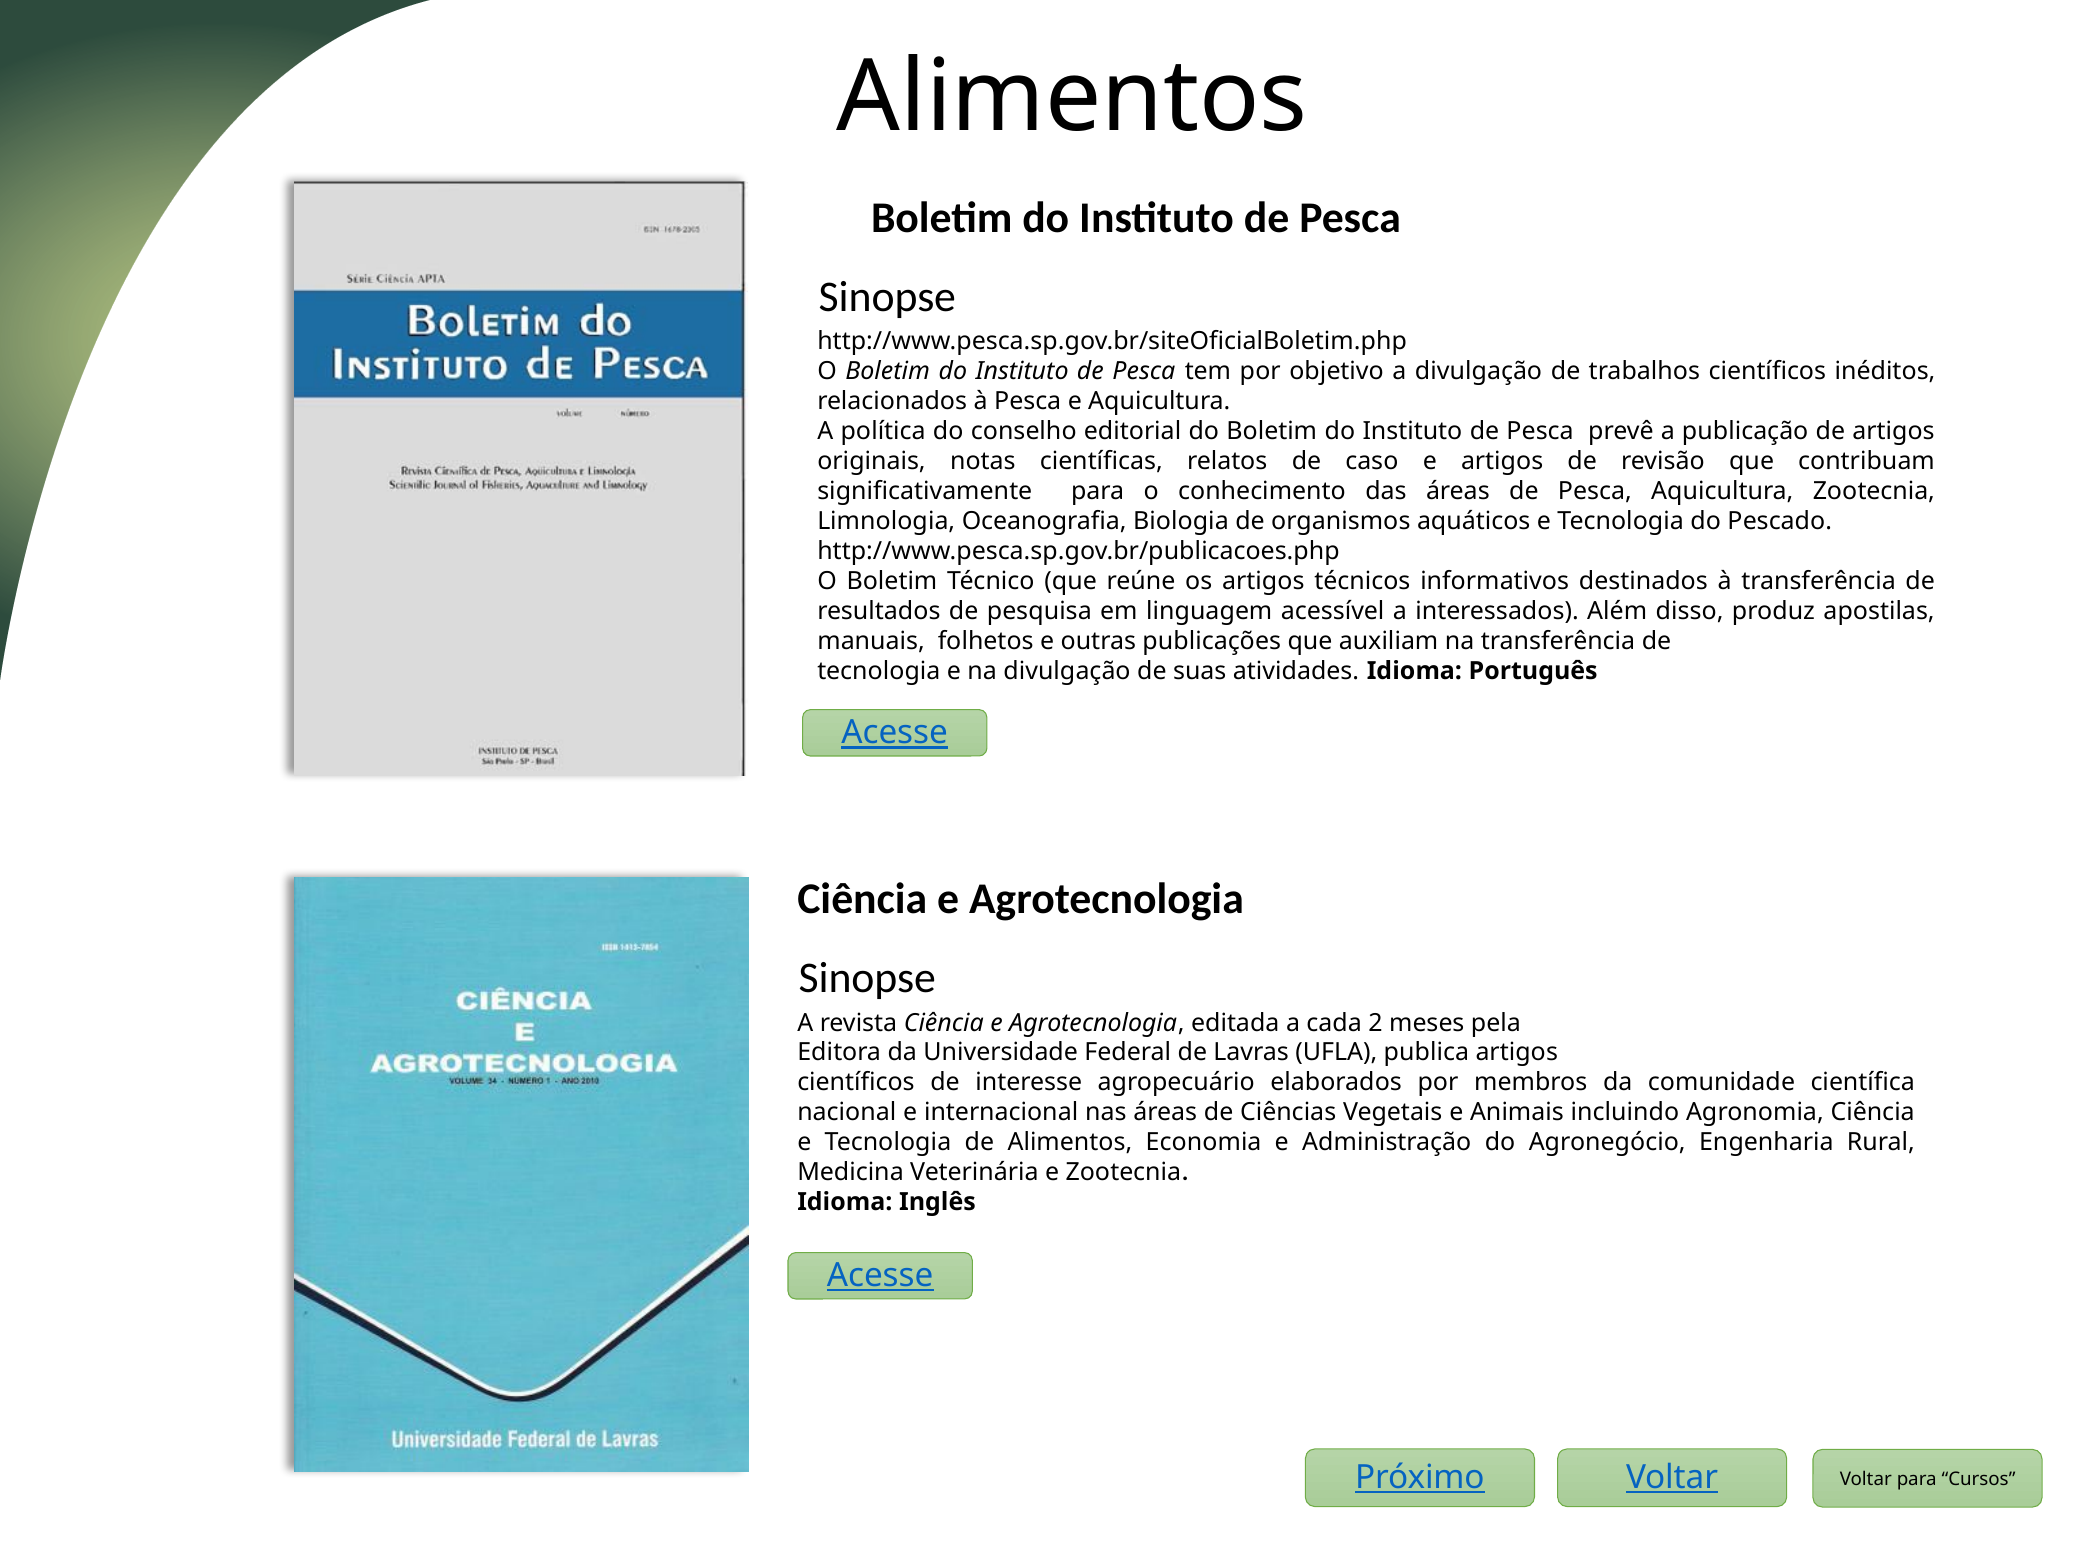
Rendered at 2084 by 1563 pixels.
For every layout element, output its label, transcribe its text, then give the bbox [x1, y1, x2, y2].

text_box A revista Ciência e Agrotecnologia, editada a cada 2 meses pela Editora da Universidade Federal de Lavras (UFLA), publica artigos científicos de interesse agropecuário elaborados por membros da comunidade científica nacional e internacional nas áreas de Ciências Vegetais e Animais incluindo Agronomia, Ciência e Tecnologia de Alimentos, Economia e Administração do Agronegócio, Engenharia Rural, Medicina Veterinária e Zootecnia. Idioma: Inglês [782, 998, 1932, 1223]
text_box Sinopse [783, 941, 952, 998]
text_box Acesse [787, 1252, 973, 1300]
text_box Boletim do Instituto de Pesca [856, 181, 1486, 317]
picture [0, 0, 748, 776]
text_box Próximo [1304, 1448, 1536, 1508]
text_box Voltar [1557, 1448, 1788, 1508]
text_box Ciência e Agrotecnologia [782, 862, 2084, 1140]
text_box Alimentos [821, 23, 1324, 159]
text_box Voltar para “Cursos” [1812, 1448, 2043, 1508]
text_box Acesse [802, 709, 988, 757]
picture [294, 877, 749, 1472]
text_box http://www.pesca.sp.gov.br/siteOficialBoletim.php O Boletim do Instituto de Pesca tem por objetivo a divulgação de trabalhos científicos inéditos, relacionados à Pesca e Aquicultura. A política do conselho editorial do Boletim do Instituto de Pesca prevê a publicação de artigos originais, notas científicas, relatos de caso e artigos de revisão que contribuam significativamente para o conhecimento das áreas de Pesca, Aquicultura, Zootecnia, Limnologia, Oceanografia, Biologia de organismos aquáticos e Tecnologia do Pescado. http://www.pesca.sp.gov.br/publicacoes.php O Boletim Técnico (que reúne os artigos técnicos informativos destinados à transferência de resultados de pesquisa em linguagem acessível a interessados). Além disso, produz apostilas, manuais, folhetos e outras publicações que auxiliam na transferência de tecnologia e na divulgação de suas atividades. Idioma: Português [802, 317, 1952, 722]
text_box Sinopse [803, 260, 971, 317]
